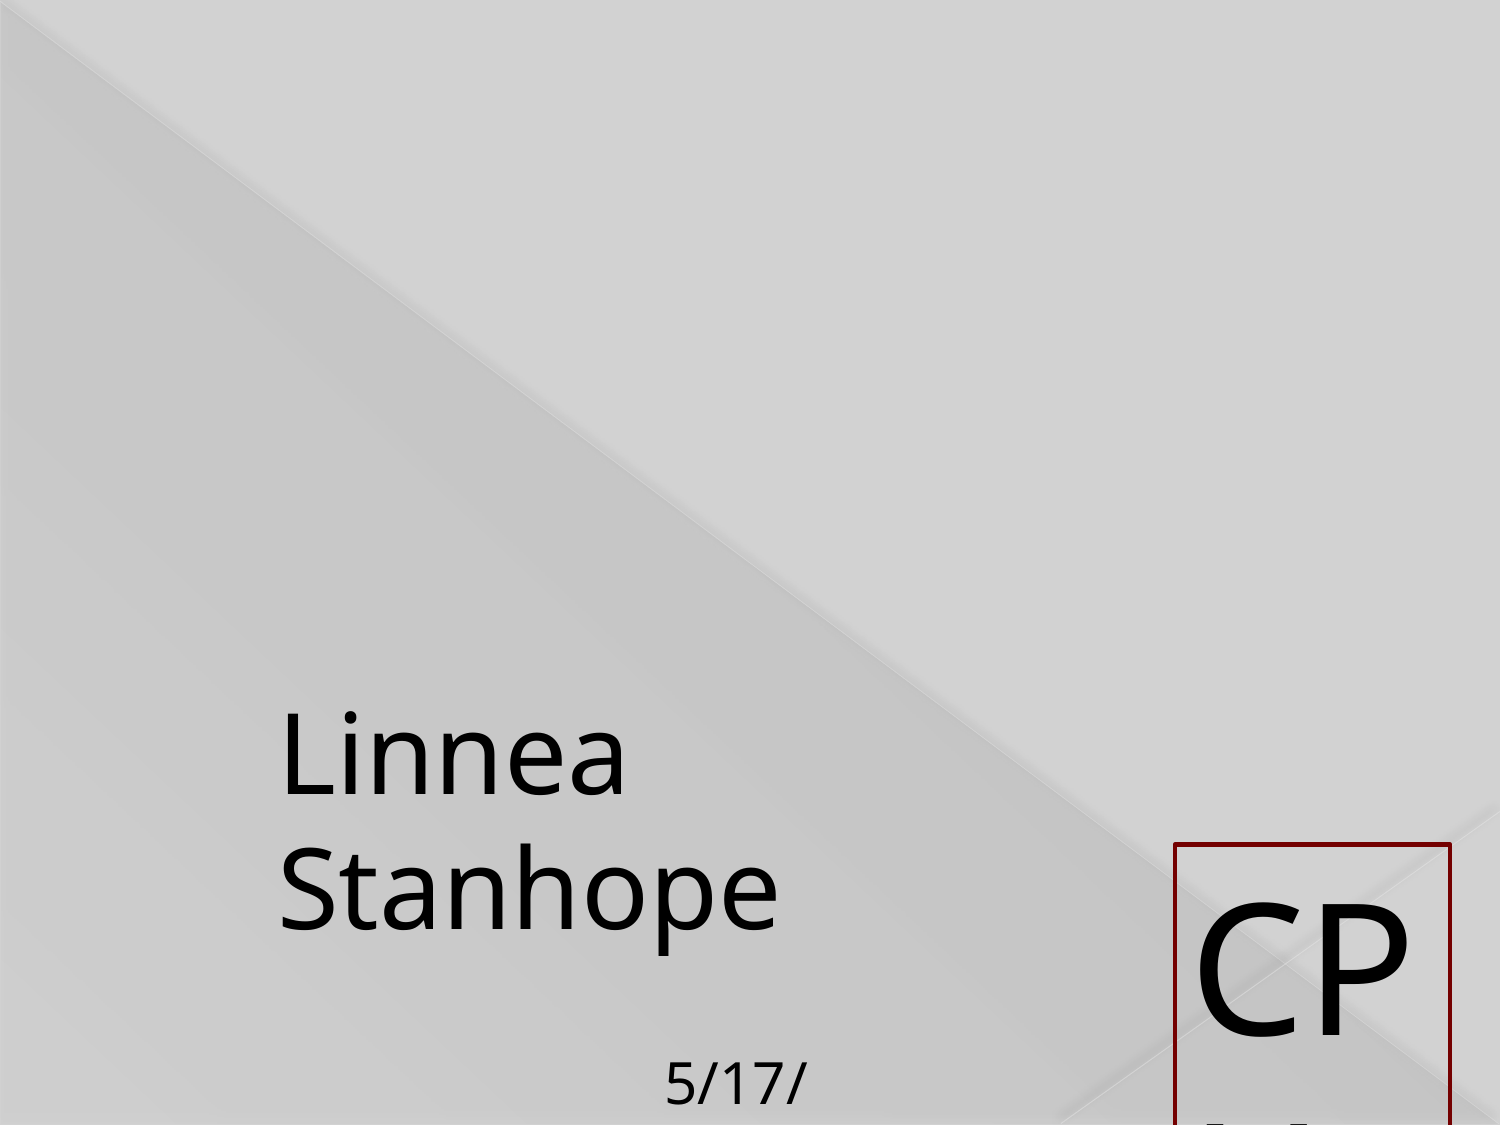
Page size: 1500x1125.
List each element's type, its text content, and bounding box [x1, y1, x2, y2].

text_box CPH [1175, 844, 1450, 1125]
text_box Linnea Stanhope [262, 674, 988, 960]
text_box 5/17/2014 [650, 1038, 838, 1125]
